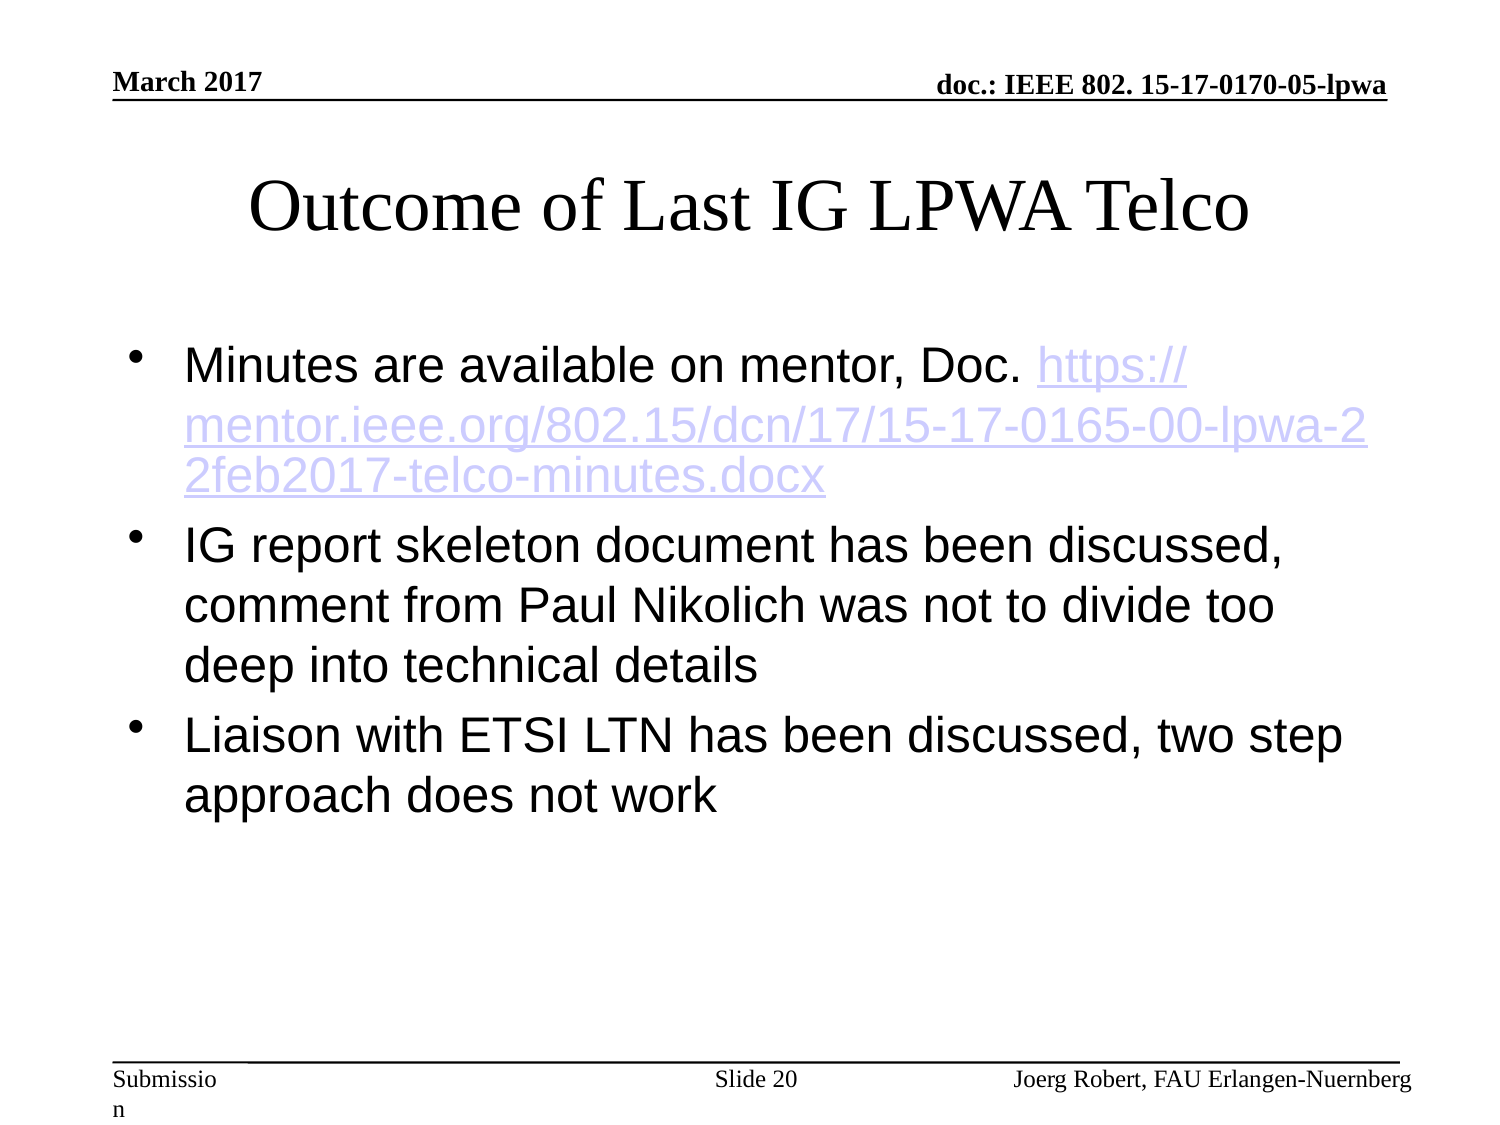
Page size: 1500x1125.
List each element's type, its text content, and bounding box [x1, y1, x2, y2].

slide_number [112, 62, 375, 98]
footer Joerg Robert, FAU Erlangen-Nuernberg [900, 1062, 1413, 1093]
title Outcome of Last IG LPWA Telco [112, 112, 1388, 288]
list Minutes are available on mentor, Doc. https://mentor.ieee.org/802.15/dcn/17/15-17-0165-00-lpwa-22feb2017-telco-minutes.docx IG report skeleton document has been discussed, comment from Paul Nikolich was not to divide too deep into technical details Liaison with ETSI LTN has been discussed, two step approach does not work [112, 324, 1388, 1000]
slide_number Slide 20 [712, 1062, 800, 1093]
